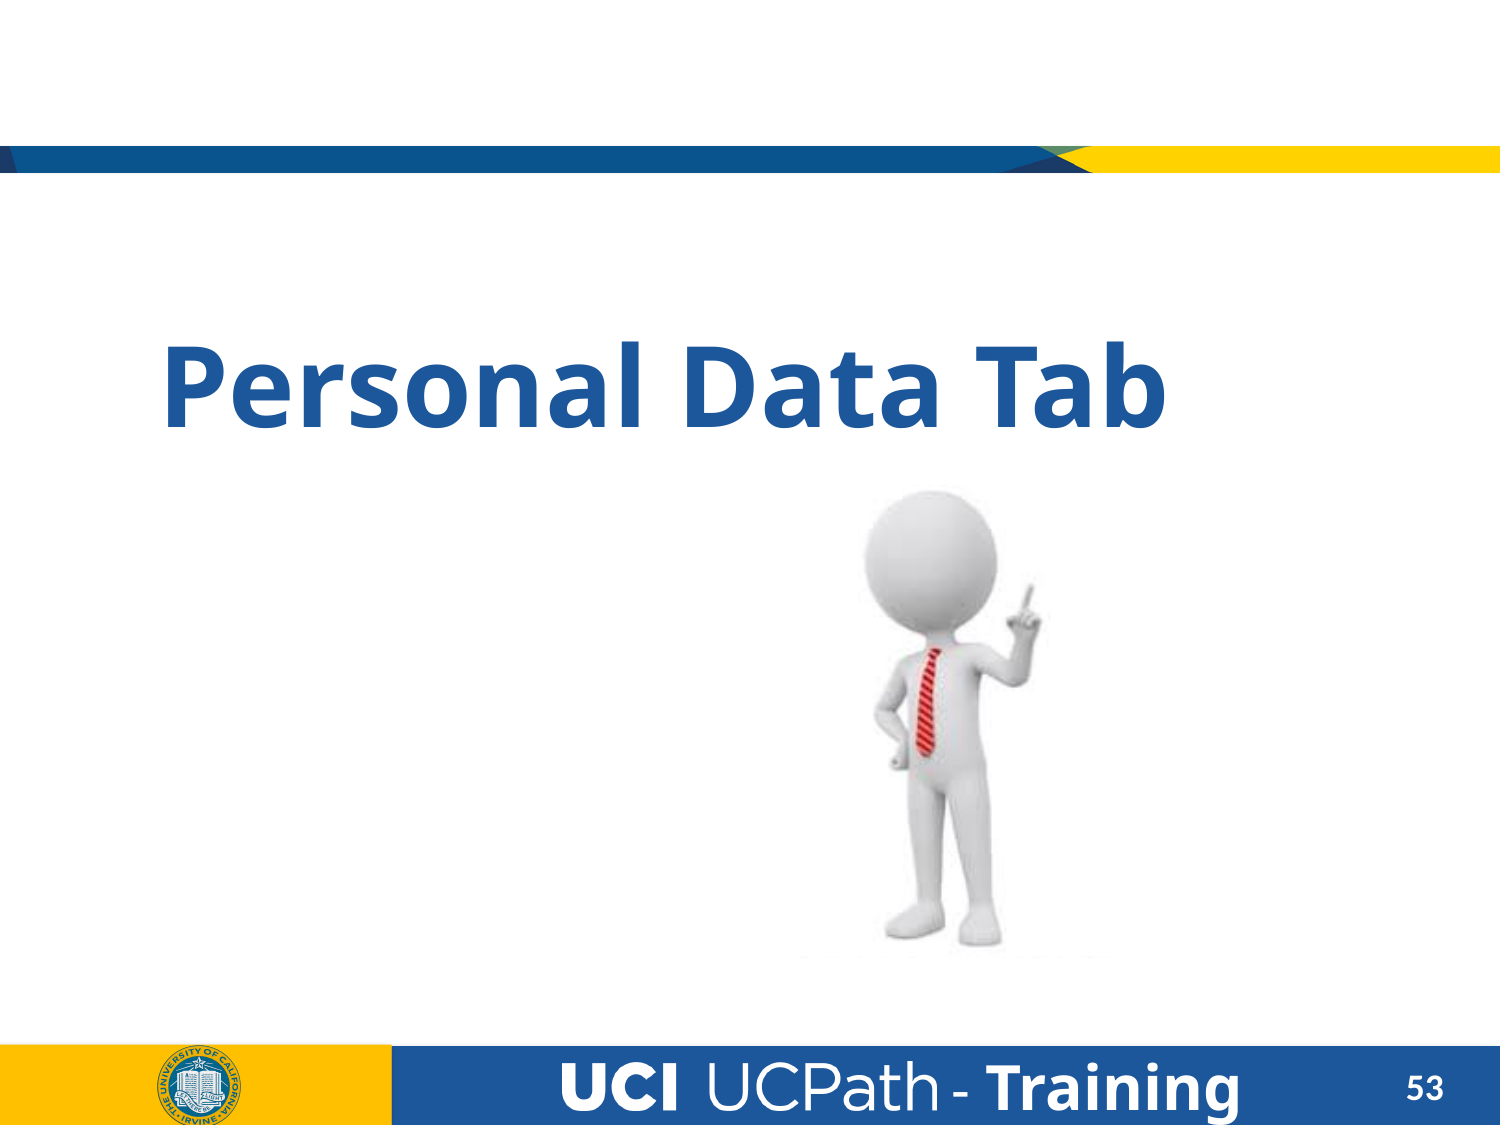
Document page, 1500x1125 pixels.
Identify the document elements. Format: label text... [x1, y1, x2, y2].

picture [157, 1045, 241, 1125]
picture [0, 120, 1500, 251]
picture [785, 485, 1122, 959]
picture [562, 1061, 937, 1111]
title Personal Data Tab [143, 143, 1279, 621]
